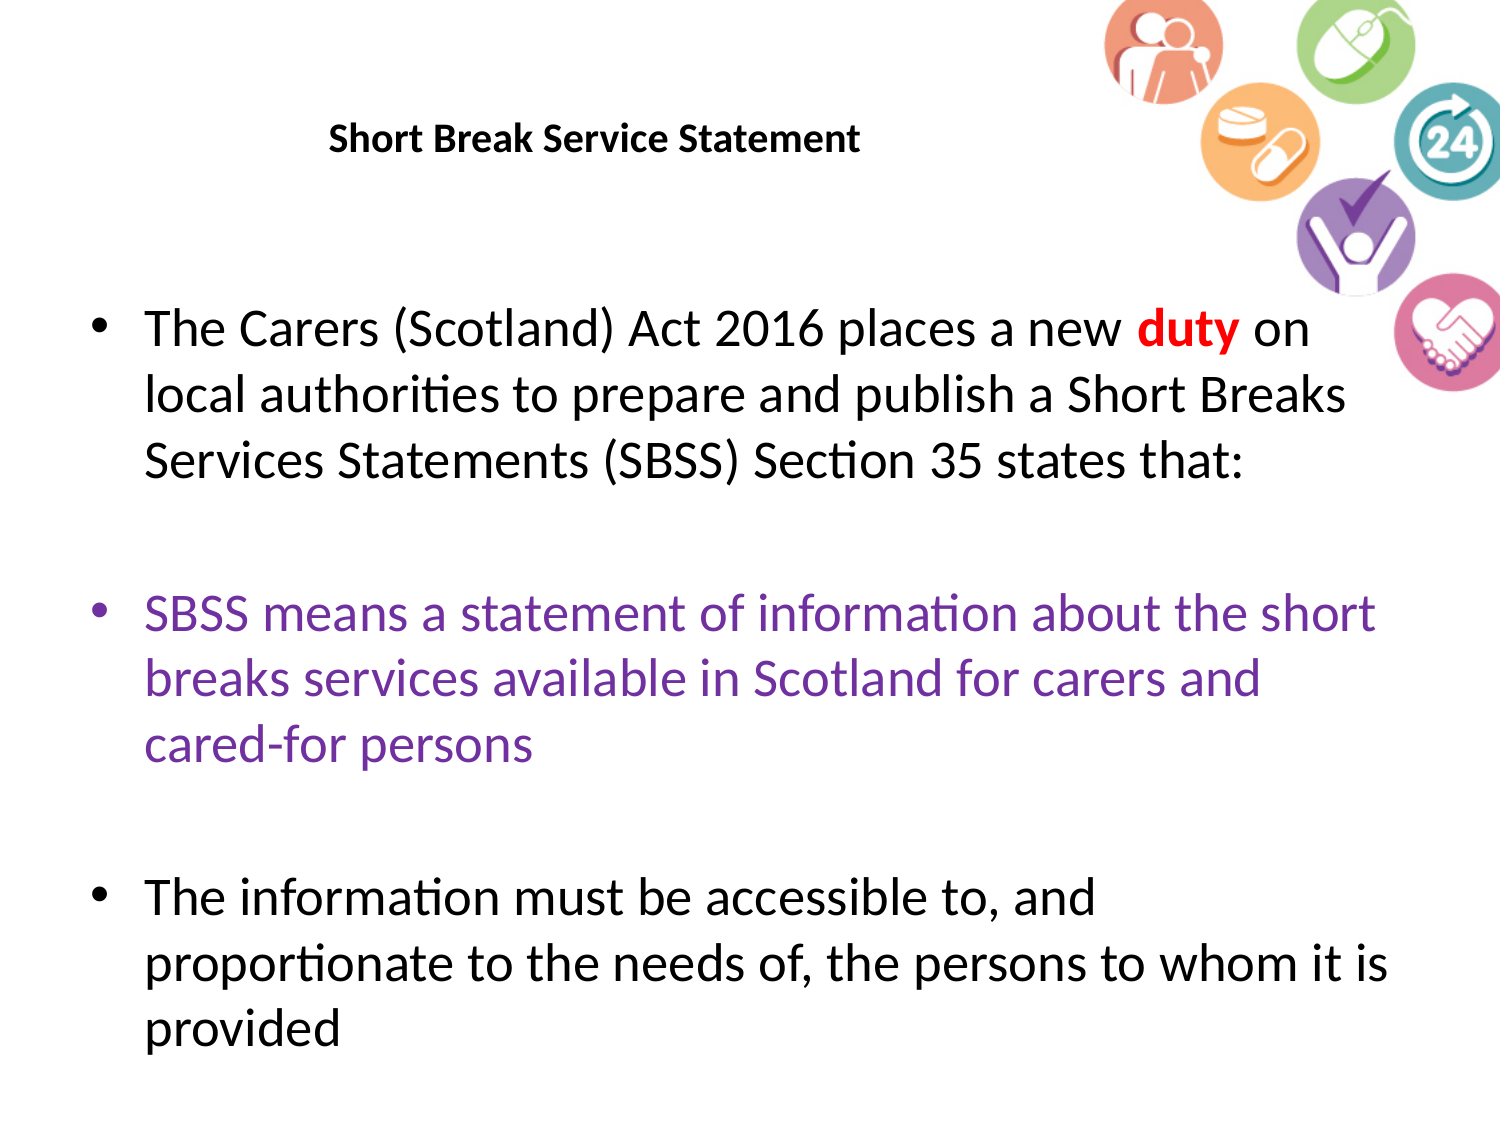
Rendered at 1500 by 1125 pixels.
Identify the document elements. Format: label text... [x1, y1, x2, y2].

list The Carers (Scotland) Act 2016 places a new duty on local authorities to prepare and publish a Short Breaks Services Statements (SBSS) Section 35 states that: SBSS means a statement of information about the short breaks services available in Scotland for carers and cared-for persons The information must be accessible to, and proportionate to the needs of, the persons to whom it is provided [75, 208, 1425, 1071]
title Short Break Service Statement [29, 101, 1152, 220]
picture [0, 0, 1500, 1125]
